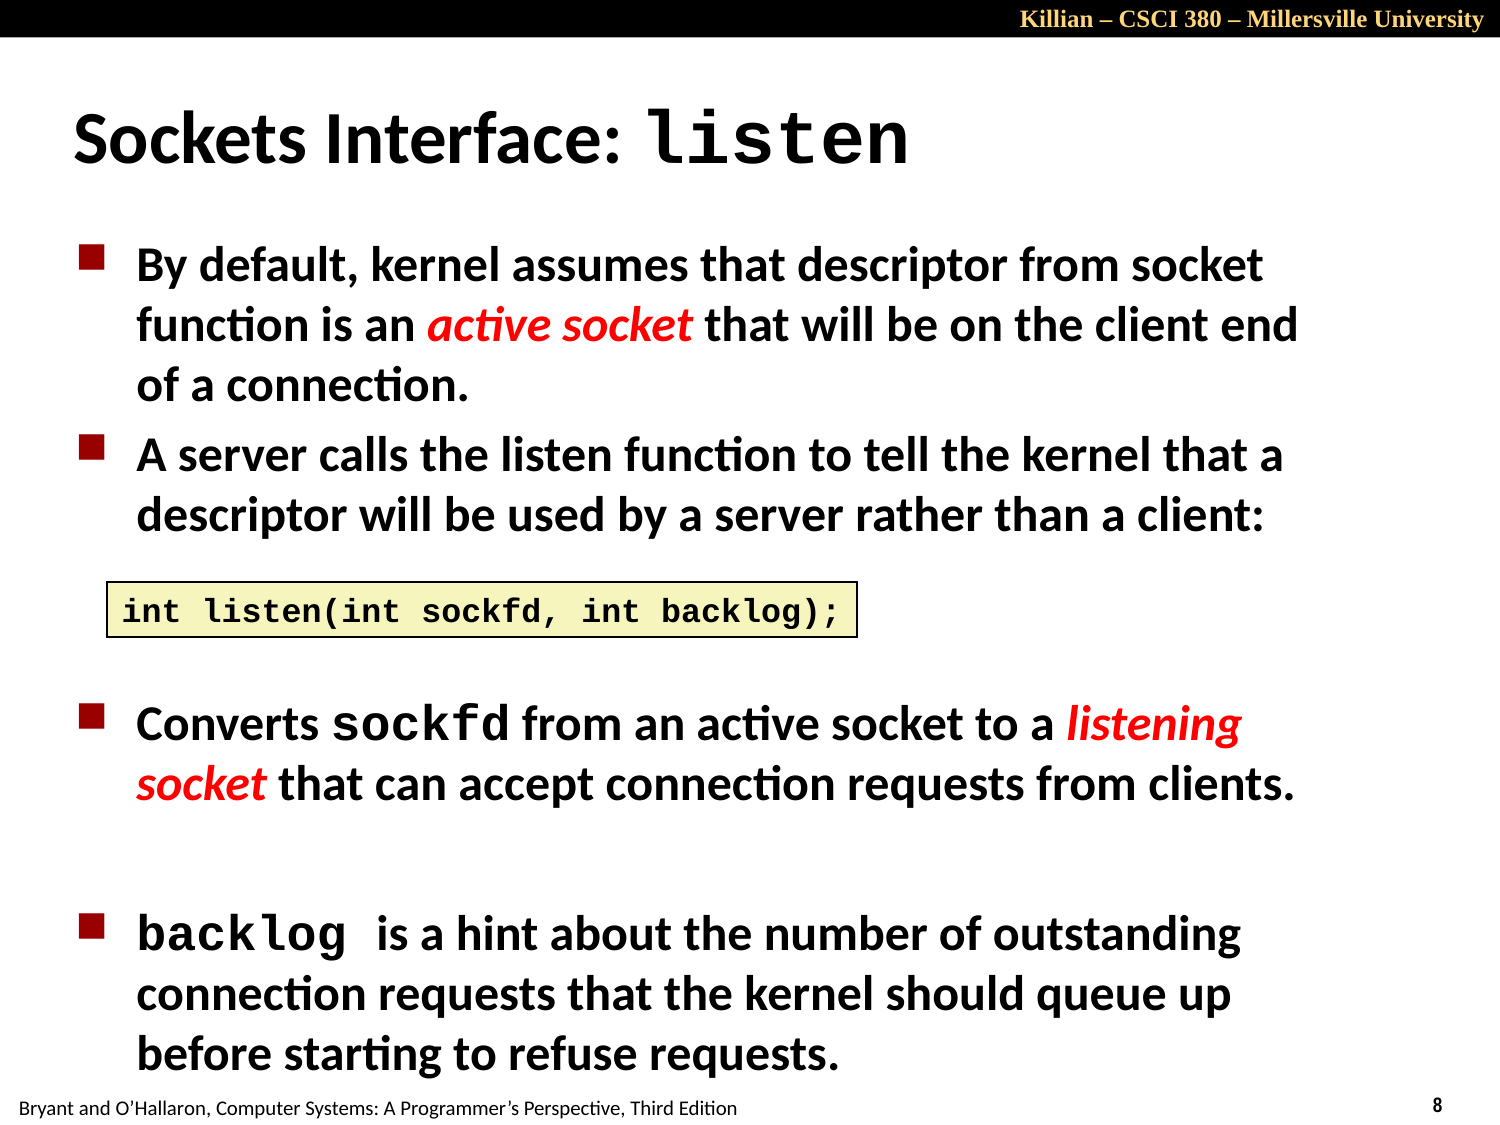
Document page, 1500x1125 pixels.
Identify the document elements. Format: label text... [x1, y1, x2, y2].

text_box int listen(int sockfd, int backlog); [106, 581, 857, 637]
list By default, kernel assumes that descriptor from socket function is an active socket that will be on the client end of a connection. A server calls the listen function to tell the kernel that a descriptor will be used by a server rather than a client: Converts sockfd from an active socket to a listening socket that can accept connection requests from clients. backlog is a hint about the number of outstanding connection requests that the kernel should queue up before starting to refuse requests. [64, 223, 1361, 1088]
title Sockets Interface: listen [58, 71, 1305, 197]
